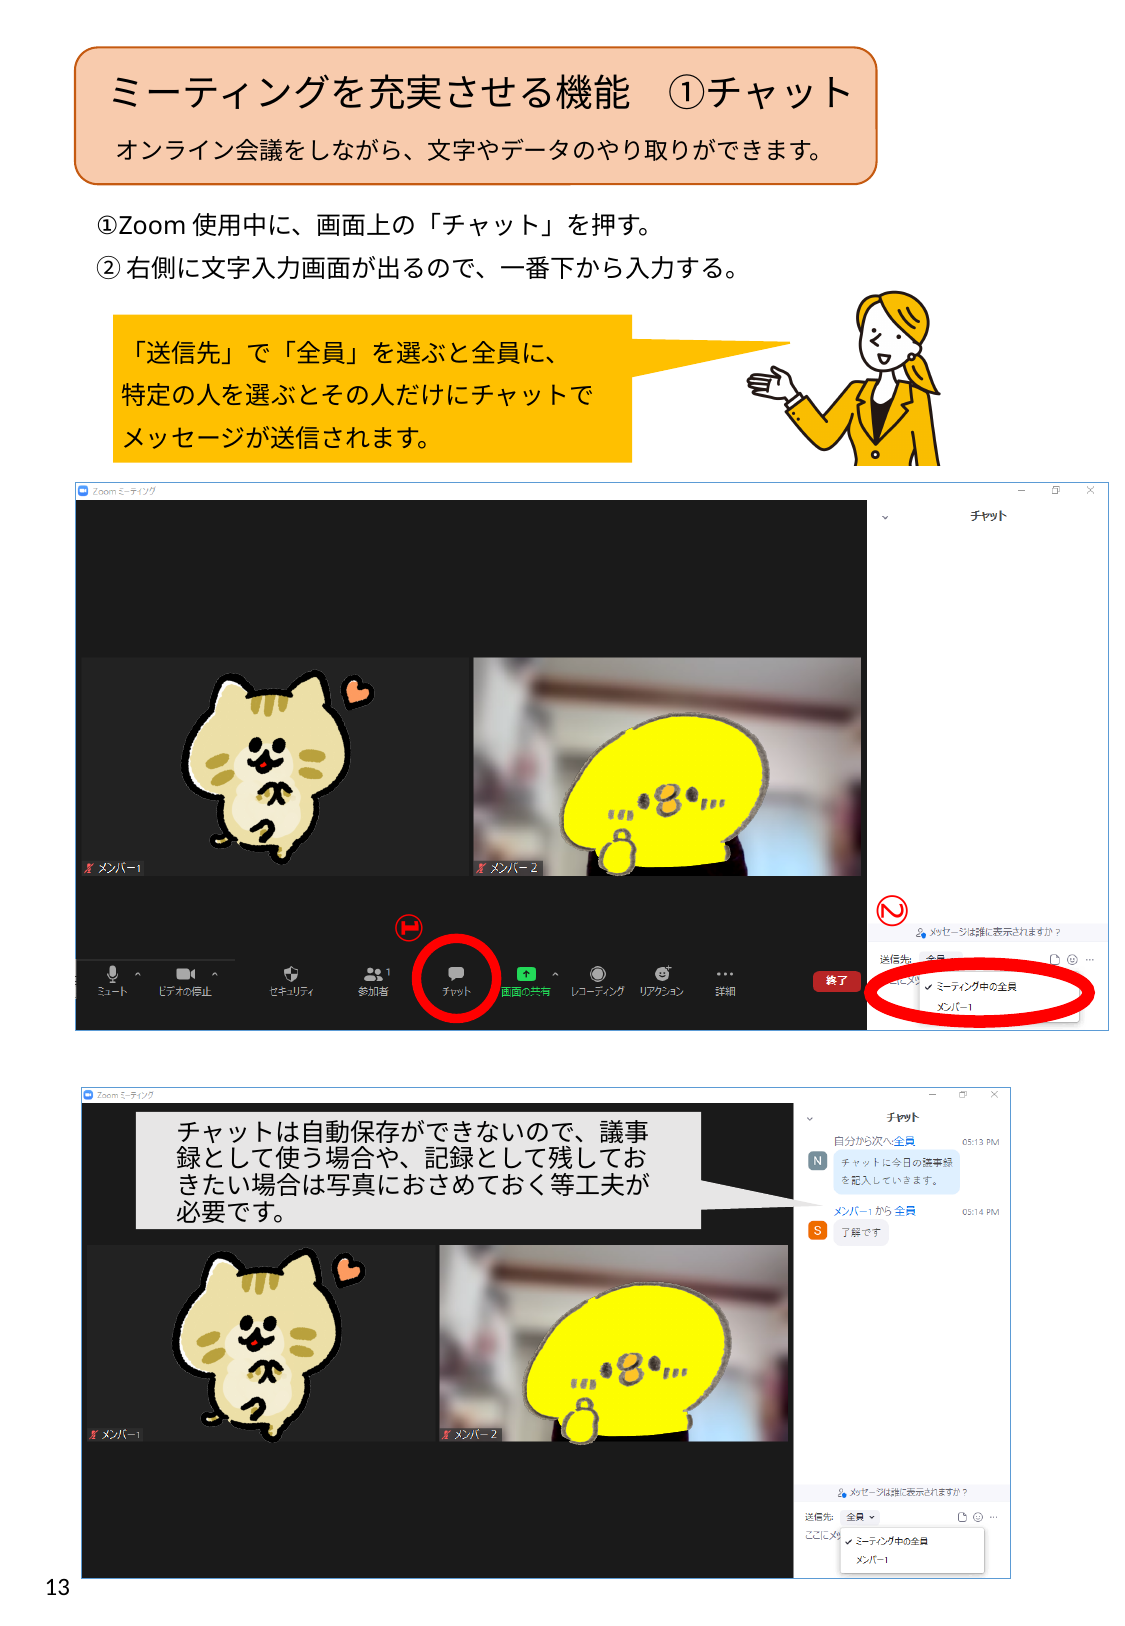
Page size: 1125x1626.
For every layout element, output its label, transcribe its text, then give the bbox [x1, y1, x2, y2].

picture [80, 1087, 1011, 1579]
text_box ミーティングを充実させる機能 ➀チャット [86, 66, 877, 127]
text_box ①Zoom使用中に、画面上の「チャット」を押す。 ➁右側に文字入力画面が出るので、一番下から入力する。 「送信先」で「全員」を選ぶと全員に、 特定の人を選ぶとその人だけにチャットで メッセージが送信されます。 [81, 205, 1011, 316]
text_box オンライン会議をしながら、文字やデータのやり取りができます。 [90, 131, 835, 192]
text_box [113, 316, 703, 463]
text_box 13 [29, 1562, 95, 1608]
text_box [74, 482, 1109, 1031]
text_box [73, 46, 878, 186]
picture [703, 285, 1050, 466]
